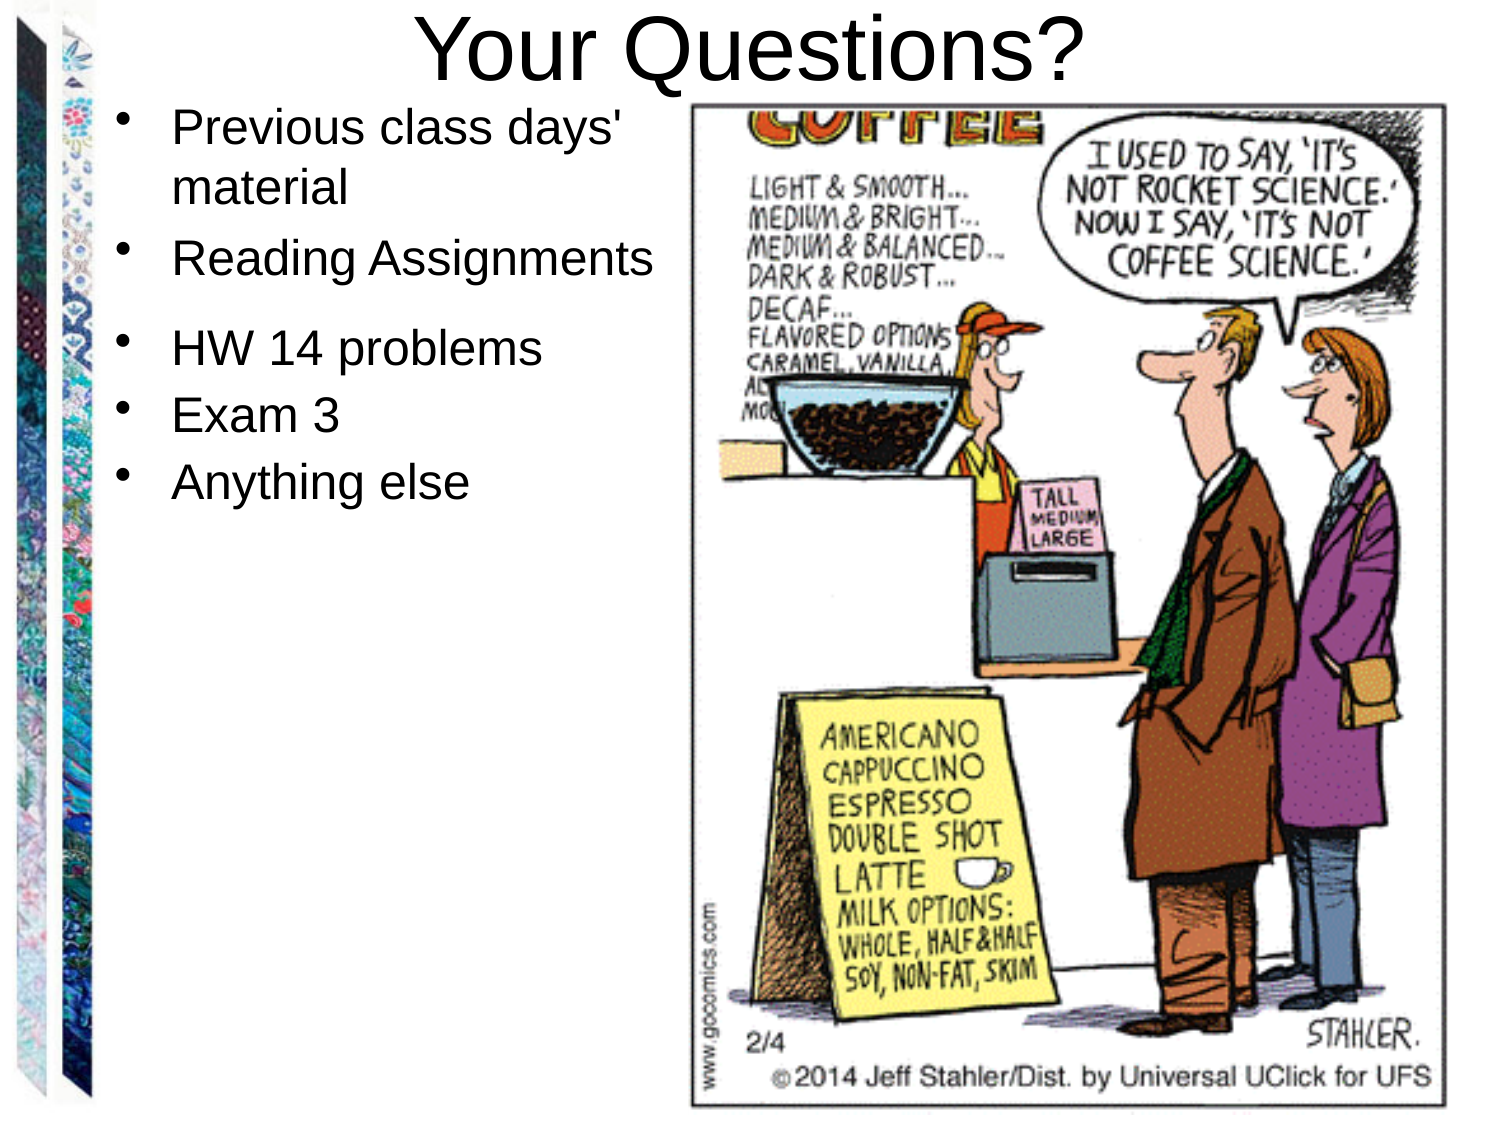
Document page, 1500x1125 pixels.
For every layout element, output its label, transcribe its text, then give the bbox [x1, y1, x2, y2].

text_box HW 14 problems Exam 3 Anything else [99, 312, 682, 1075]
title Your Questions? [75, 0, 1425, 138]
list Previous class days' material Reading Assignments [99, 87, 688, 312]
picture [0, 0, 1500, 1125]
